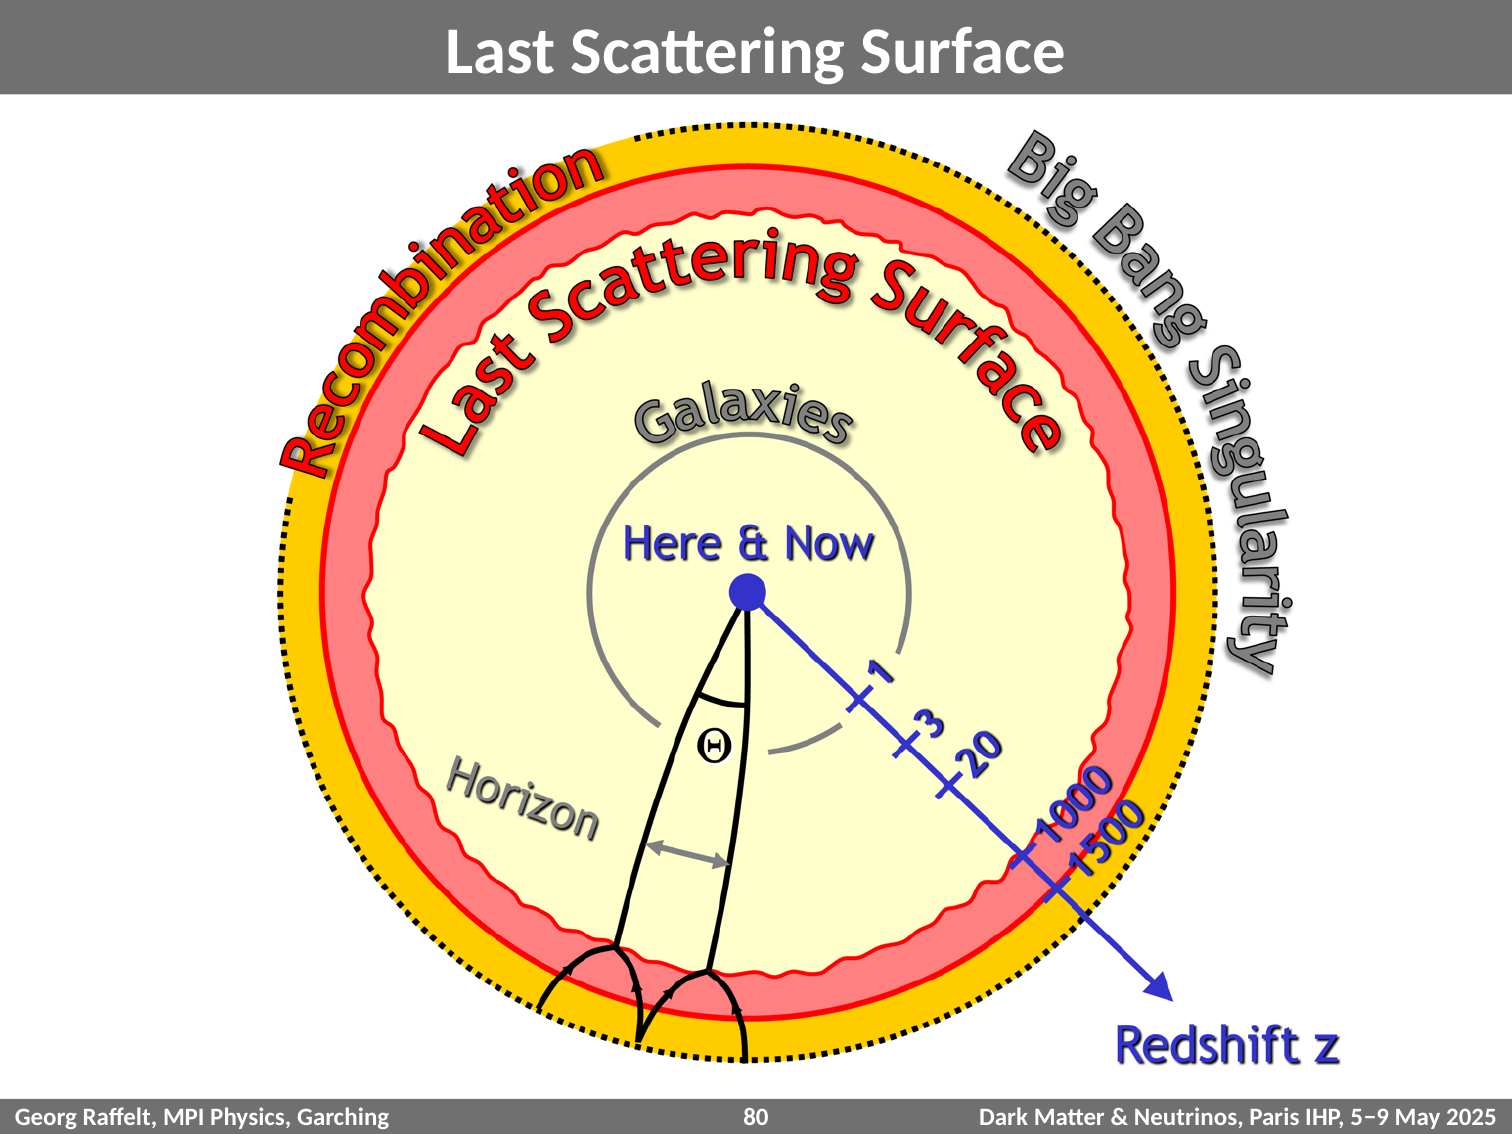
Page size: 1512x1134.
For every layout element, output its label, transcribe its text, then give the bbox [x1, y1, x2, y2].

title Last Scattering Surface [0, 0, 1512, 95]
picture [271, 117, 1347, 1071]
